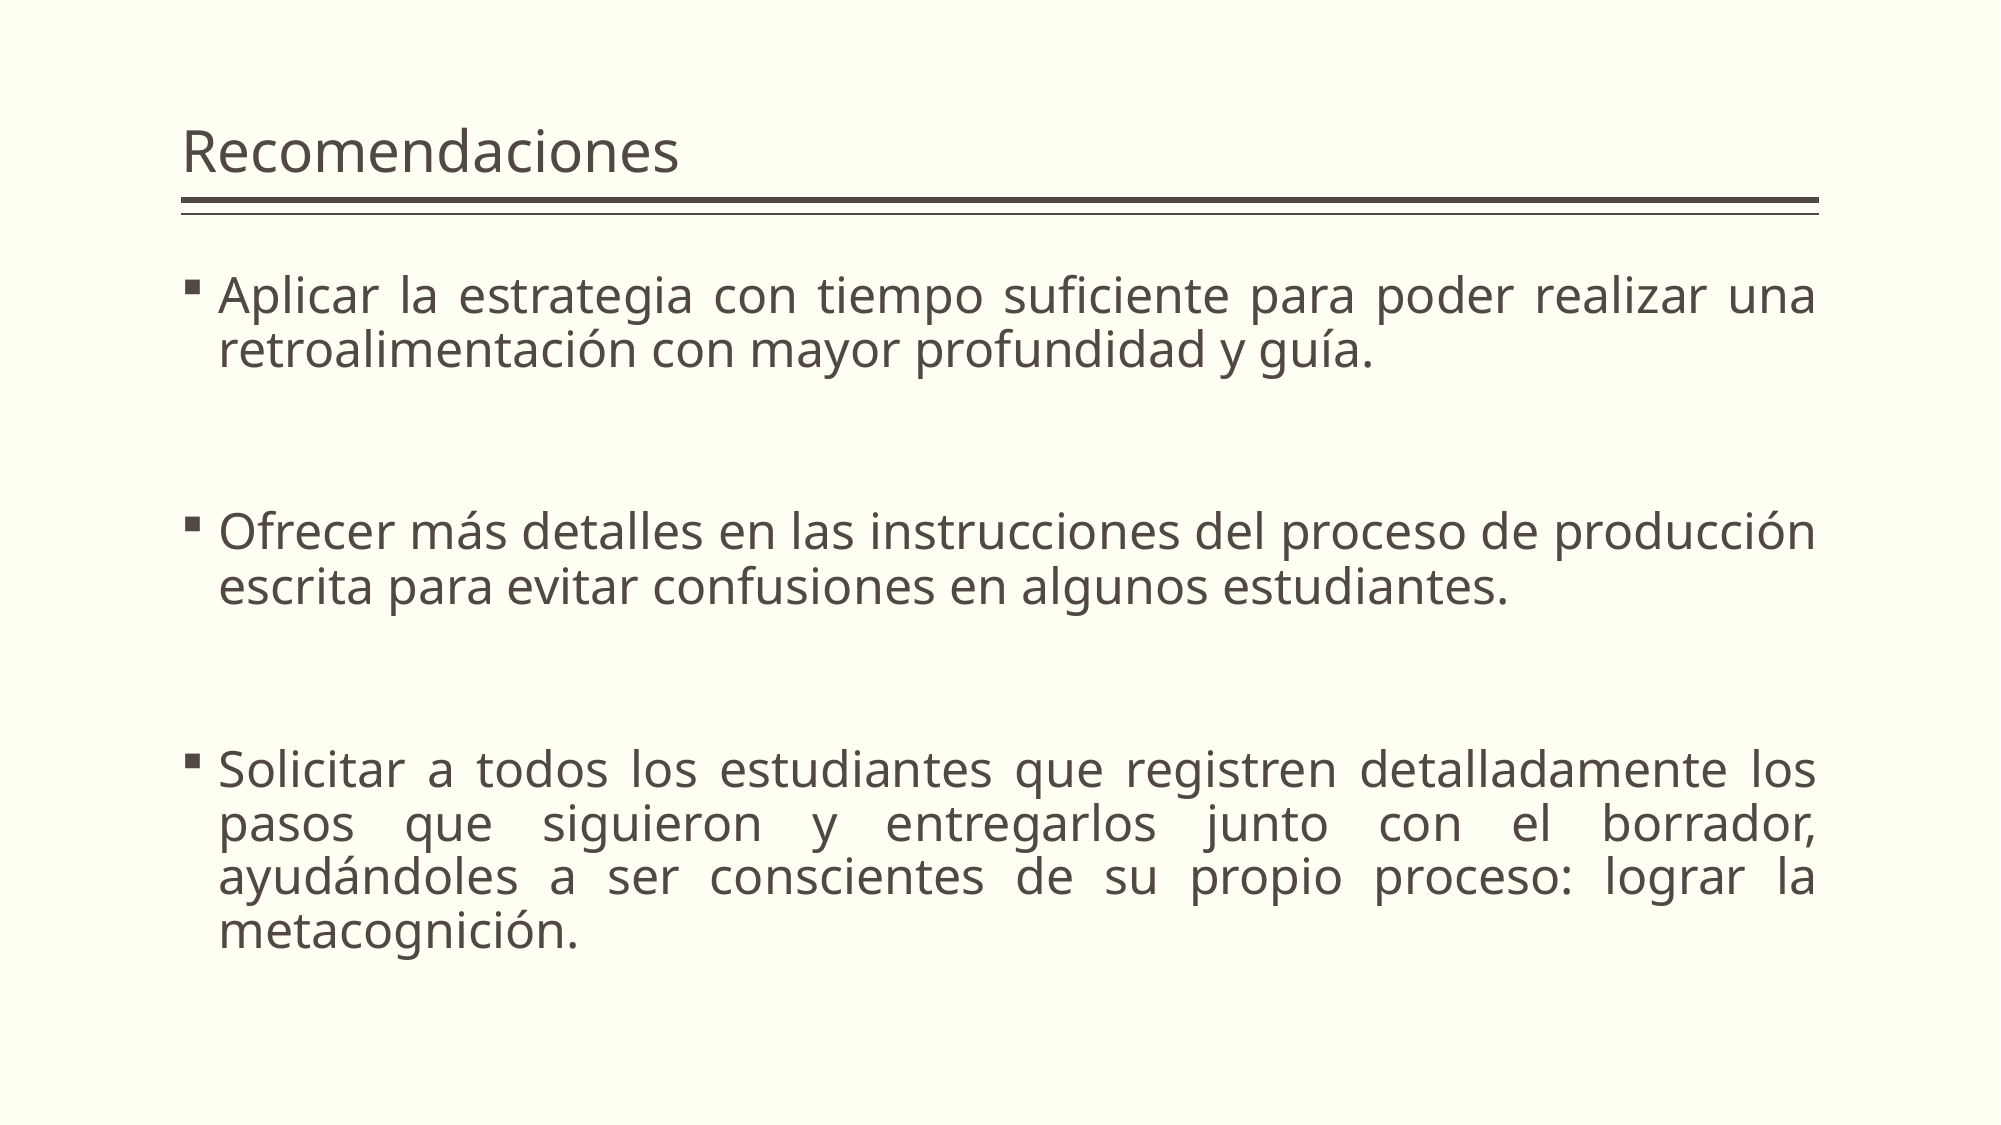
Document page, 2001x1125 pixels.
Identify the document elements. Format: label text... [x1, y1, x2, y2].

title Recomendaciones [181, 12, 1819, 193]
list Aplicar la estrategia con tiempo suficiente para poder realizar una retroalimentación con mayor profundidad y guía. Ofrecer más detalles en las instrucciones del proceso de producción escrita para evitar confusiones en algunos estudiantes. Solicitar a todos los estudiantes que registren detalladamente los pasos que siguieron y entregarlos junto con el borrador, ayudándoles a ser conscientes de su propio proceso: lograr la metacognición. [181, 262, 1819, 1013]
